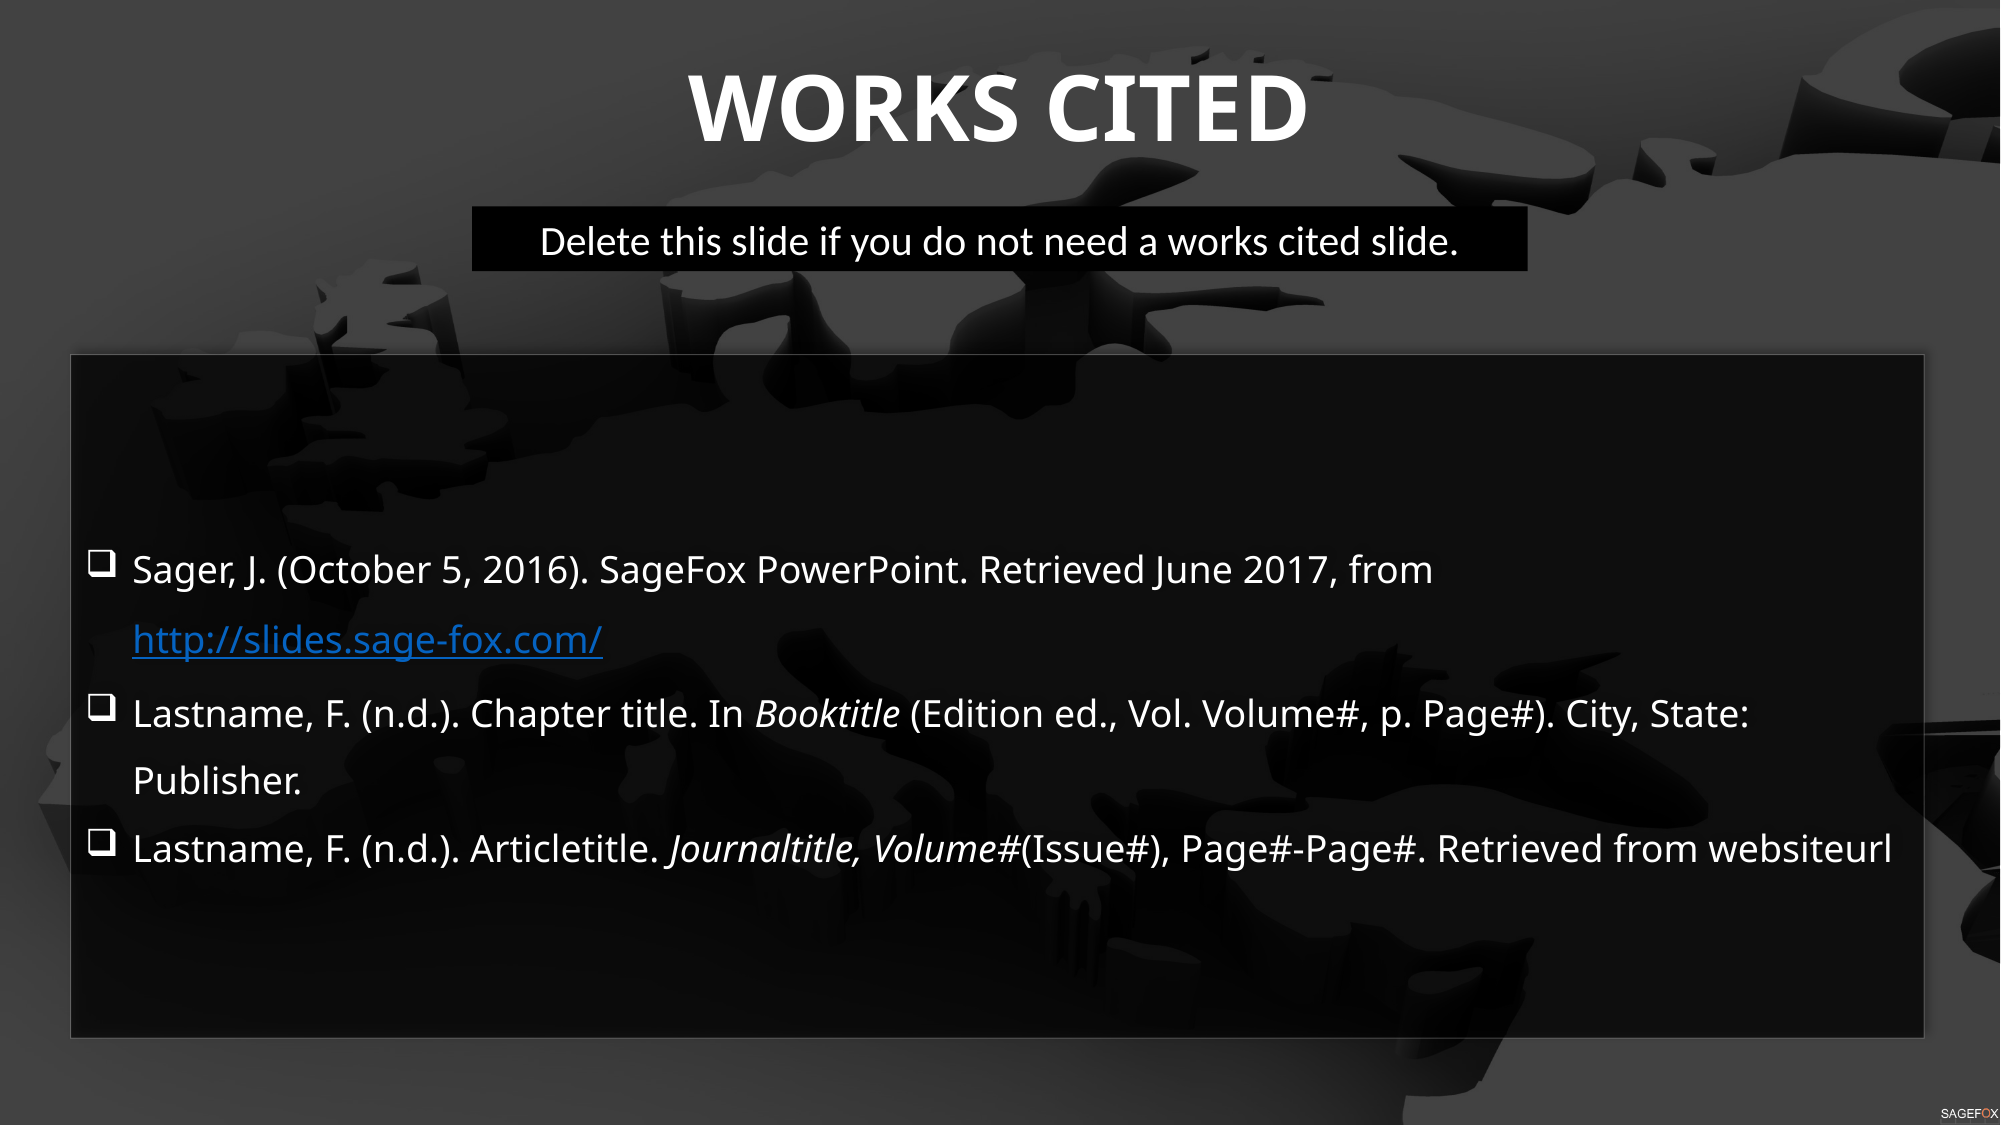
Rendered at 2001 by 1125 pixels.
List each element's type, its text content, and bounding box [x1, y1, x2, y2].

text_box WORKS CITED [548, 42, 1452, 167]
text_box Delete this slide if you do not need a works cited slide. [472, 206, 1528, 272]
picture [0, 0, 2001, 1125]
text_box Sager, J. (October 5, 2016). SageFox PowerPoint. Retrieved June 2017, from http://slides.sage-fox.com/ Lastname, F. (n.d.). Chapter title. In Booktitle (Edition ed., Vol. Volume#, p. Page#). City, State: Publisher. Lastname, F. (n.d.). Articletitle. Journaltitle, Volume#(Issue#), Page#-Page#. Retrieved from websiteurl [70, 354, 1925, 1039]
